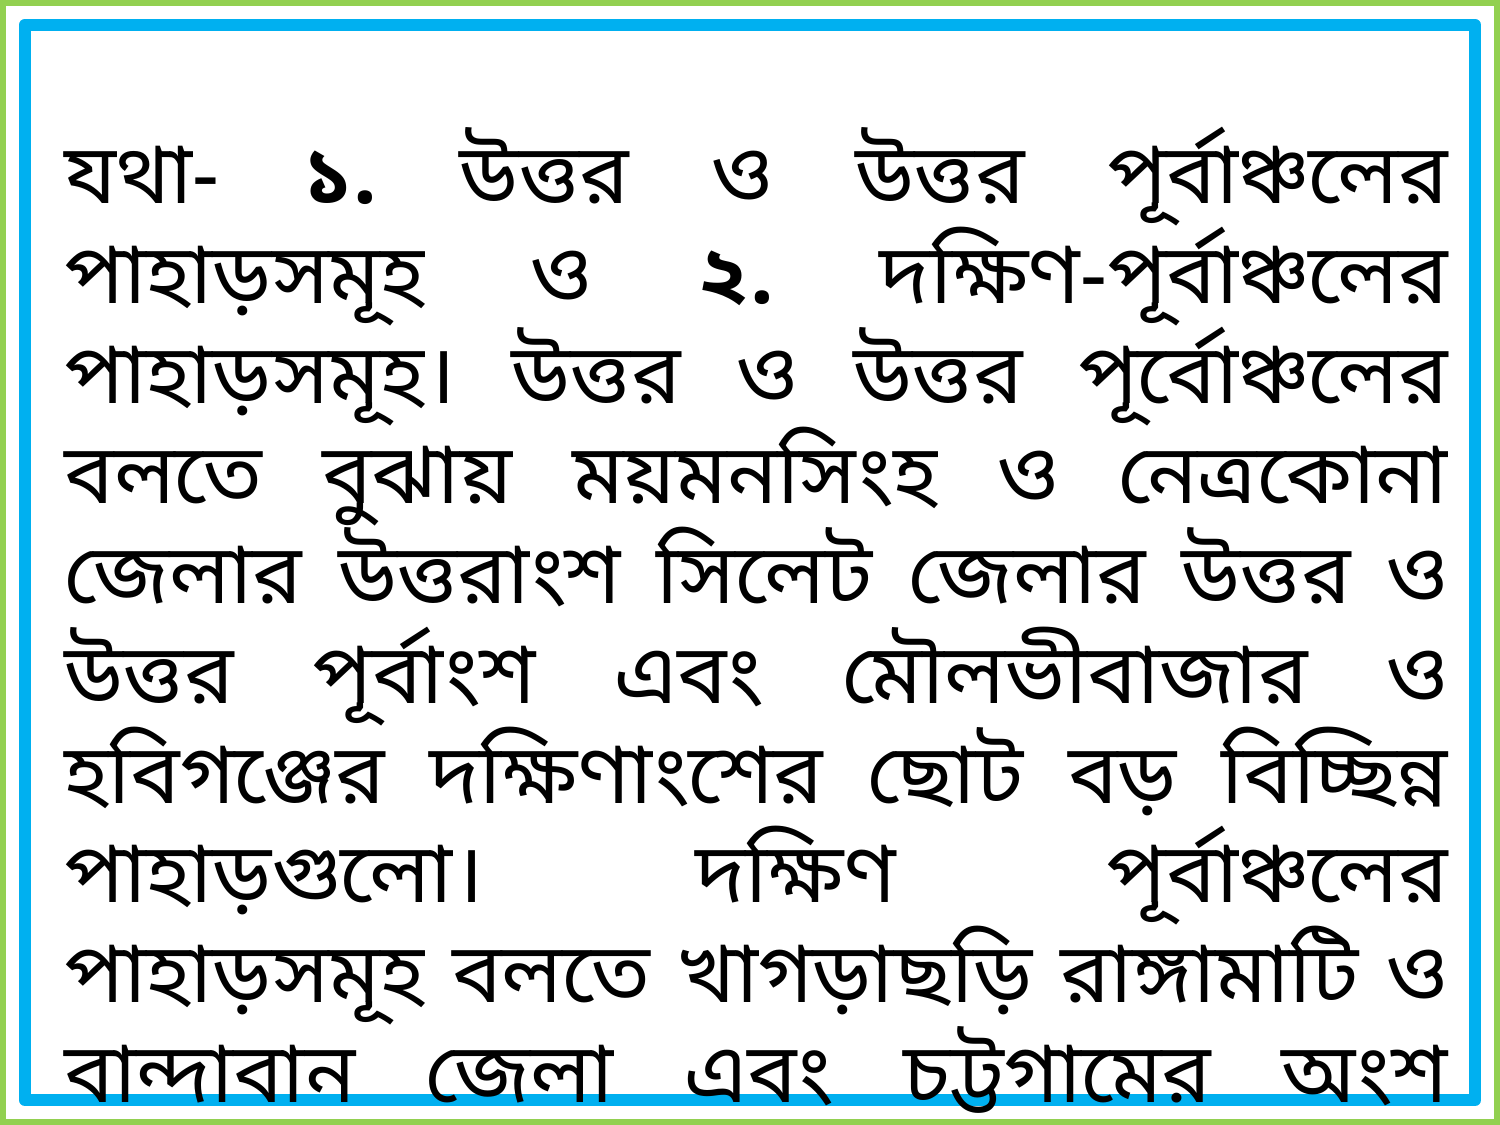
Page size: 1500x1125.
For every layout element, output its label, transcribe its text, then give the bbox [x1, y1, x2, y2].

text_box [0, 0, 1500, 1125]
text_box [23, 23, 1477, 1102]
text_box যথা- ১. উত্তর ও উত্তর পূর্বাঞ্চলের পাহাড়সমূহ ও ২. দক্ষিণ-পূর্বাঞ্চলের পাহাড়সমূহ। উত্তর ও উত্তর পূর্বোঞ্চলের বলতে বুঝায় ময়মনসিংহ ও নেত্রকোনা জেলার উত্তরাংশ সিলেট জেলার উত্তর ও উত্তর পূর্বাংশ এবং মৌলভীবাজার ও হবিগঞ্জের দক্ষিণাংশের ছােট বড় বিচ্ছিন্ন পাহাড়গুলাে। দক্ষিণ পূর্বাঞ্চলের পাহাড়সমূহ বলতে খাগড়াছড়ি রাঙ্গামাটি ও বান্দাবান জেলা এবং চট্টগামের অংশ বিশেষ এ অন্তর্গত পাহাড় কে বুঝায়। এ পাহাড়সমূহ গড় উচ্চতা ৬১০ মিটার । [49, 112, 1463, 1125]
